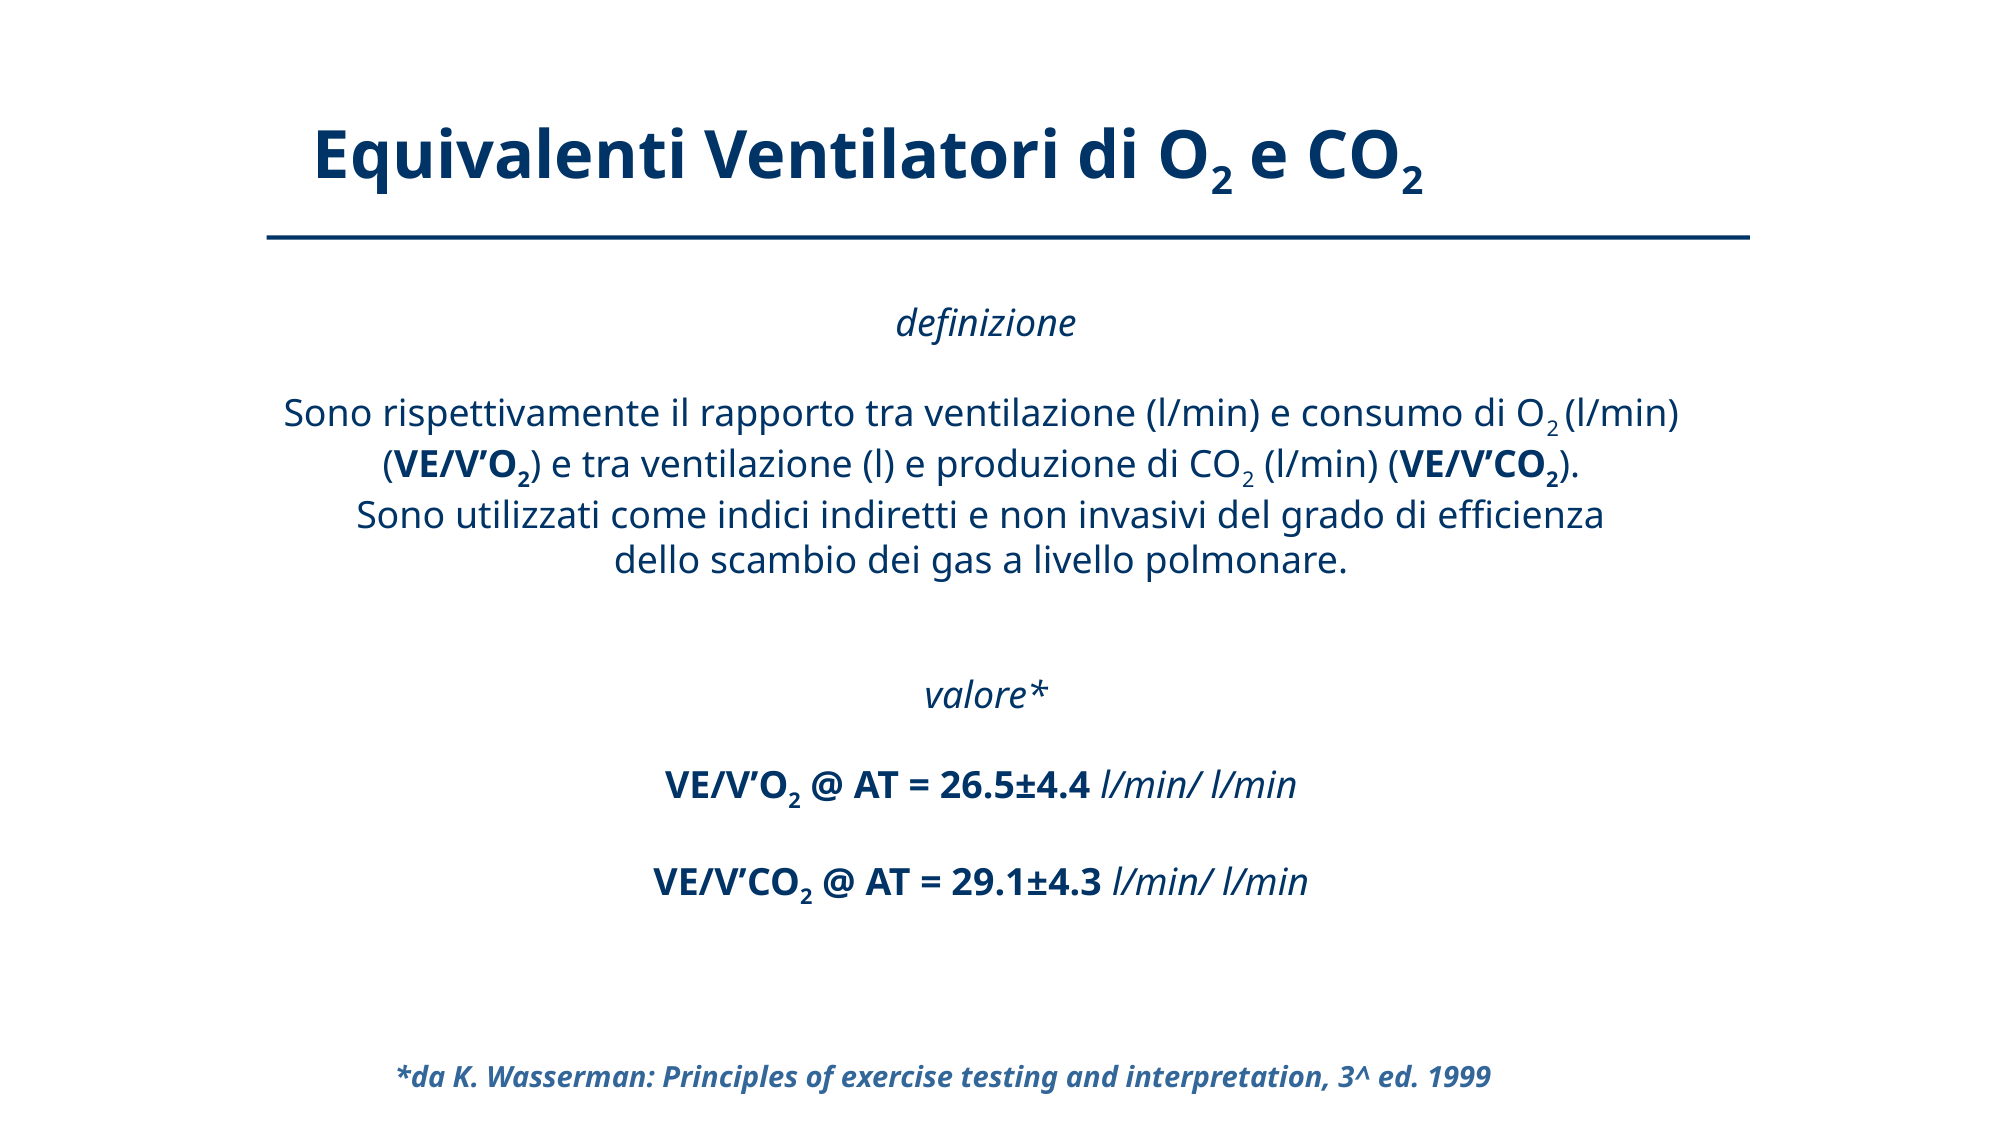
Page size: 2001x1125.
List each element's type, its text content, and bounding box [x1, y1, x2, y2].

text_box Equivalenti Ventilatori di O2 e CO2 [298, 104, 1439, 210]
text_box *da K. Wasserman: Principles of exercise testing and interpretation, 3^ ed. 1999 [379, 1050, 1507, 1101]
text_box definizione Sono rispettivamente il rapporto tra ventilazione (l/min) e consumo di O2 (l/min) (VE/V’O2) e tra ventilazione (l) e produzione di CO2 (l/min) (VE/V’CO2). Sono utilizzati come indici indiretti e non invasivi del grado di efficienza dello scambio dei gas a livello polmonare. valore* VE/V’O2 @ AT = 26.5±4.4 l/min/ l/min VE/V’CO2 @ AT = 29.1±4.3 l/min/ l/min [268, 291, 1704, 962]
